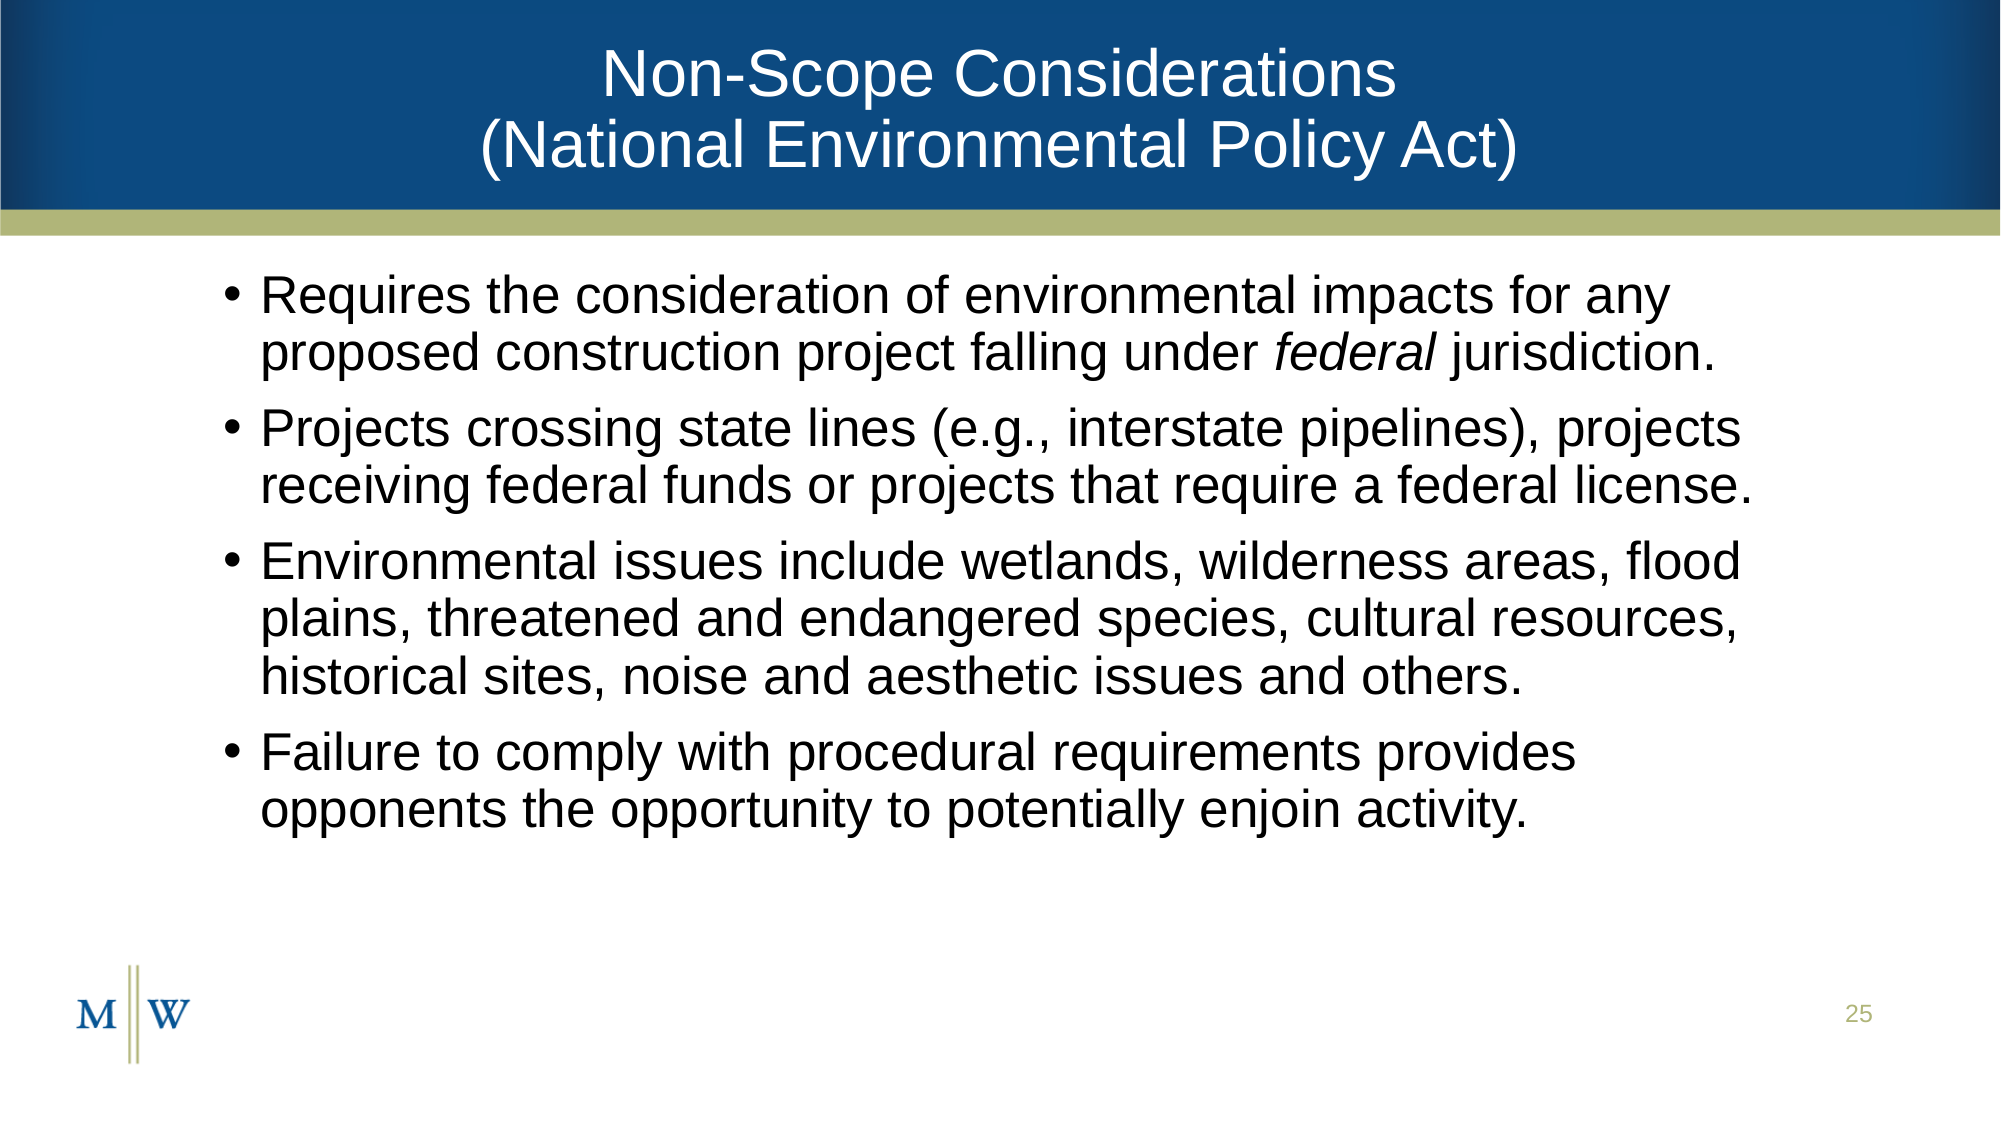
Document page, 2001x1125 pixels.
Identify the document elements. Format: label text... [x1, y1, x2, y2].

title Non-Scope Considerations (National Environmental Policy Act) [111, 33, 1889, 188]
list Requires the consideration of environmental impacts for any proposed construction project falling under federal jurisdiction. Projects crossing state lines (e.g., interstate pipelines), projects receiving federal funds or projects that require a federal license. Environmental issues include wetlands, wilderness areas, flood plains, threatened and endangered species, cultural resources, historical sites, noise and aesthetic issues and others. Failure to comply with procedural requirements provides opponents the opportunity to potentially enjoin activity. [208, 260, 1792, 957]
picture [0, 0, 2001, 1125]
slide_number 25 [1438, 982, 1889, 1043]
